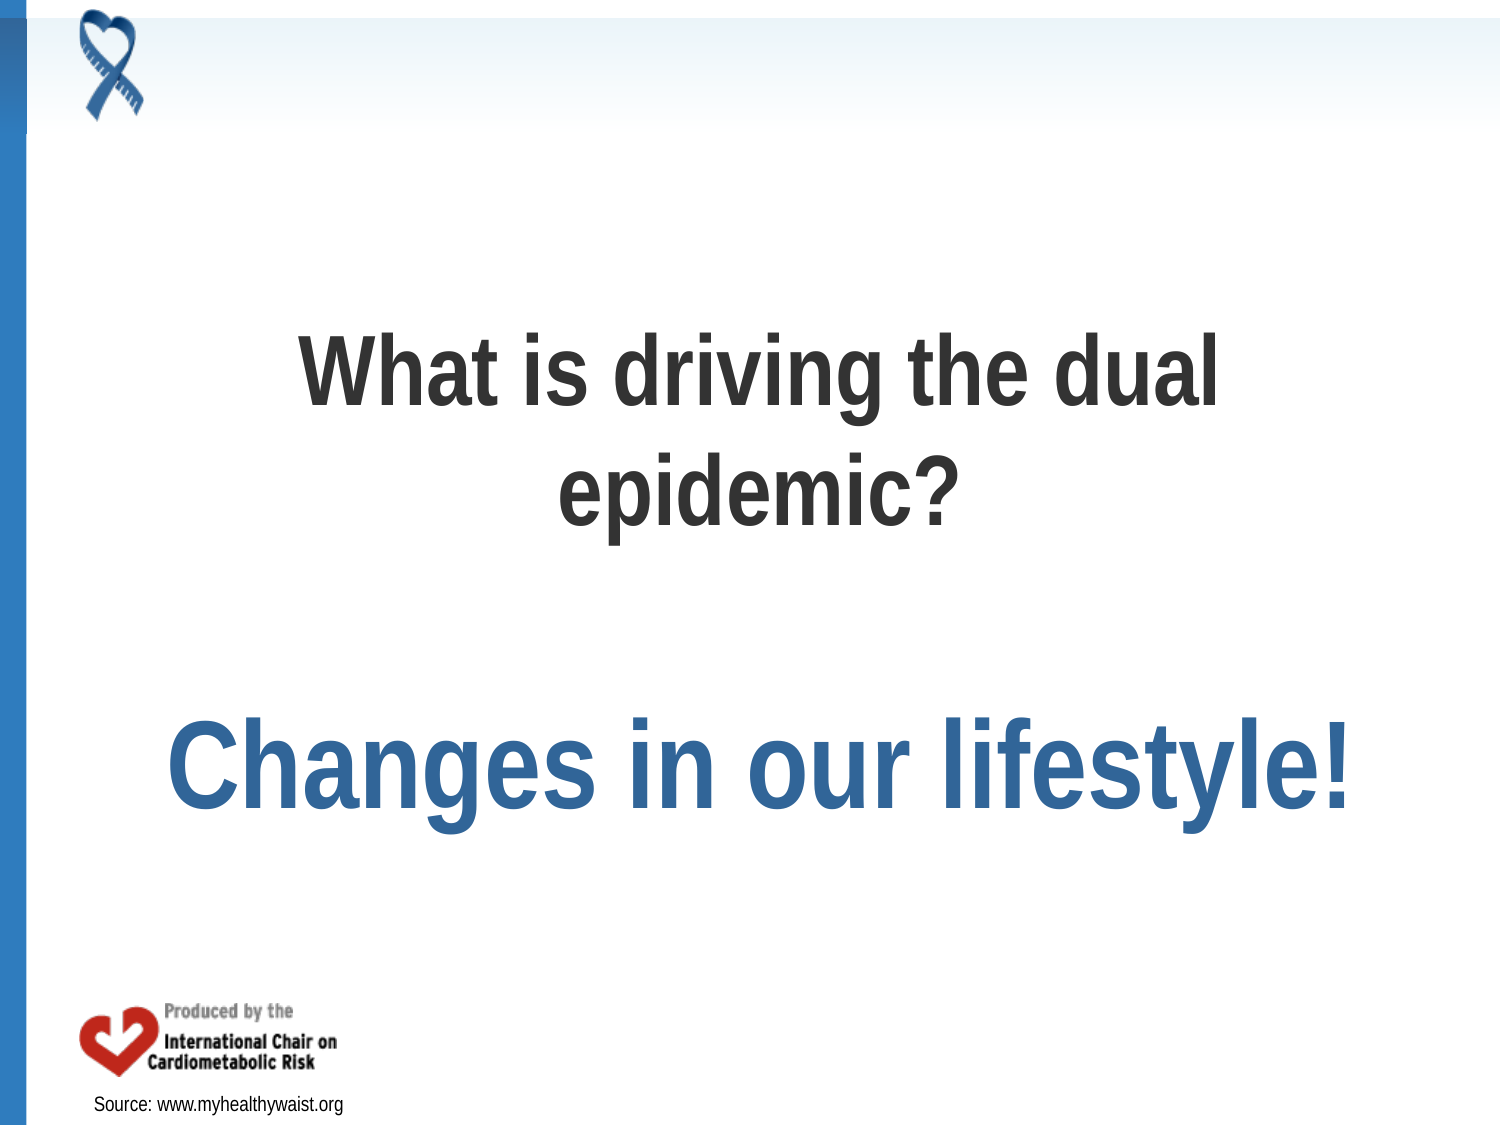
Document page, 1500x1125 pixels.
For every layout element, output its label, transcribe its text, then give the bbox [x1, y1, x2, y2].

text_box What is driving the dual epidemic? [111, 298, 1410, 553]
picture [79, 1003, 337, 1077]
picture [79, 9, 144, 122]
title Changes in our lifestyle! [36, 675, 1485, 842]
